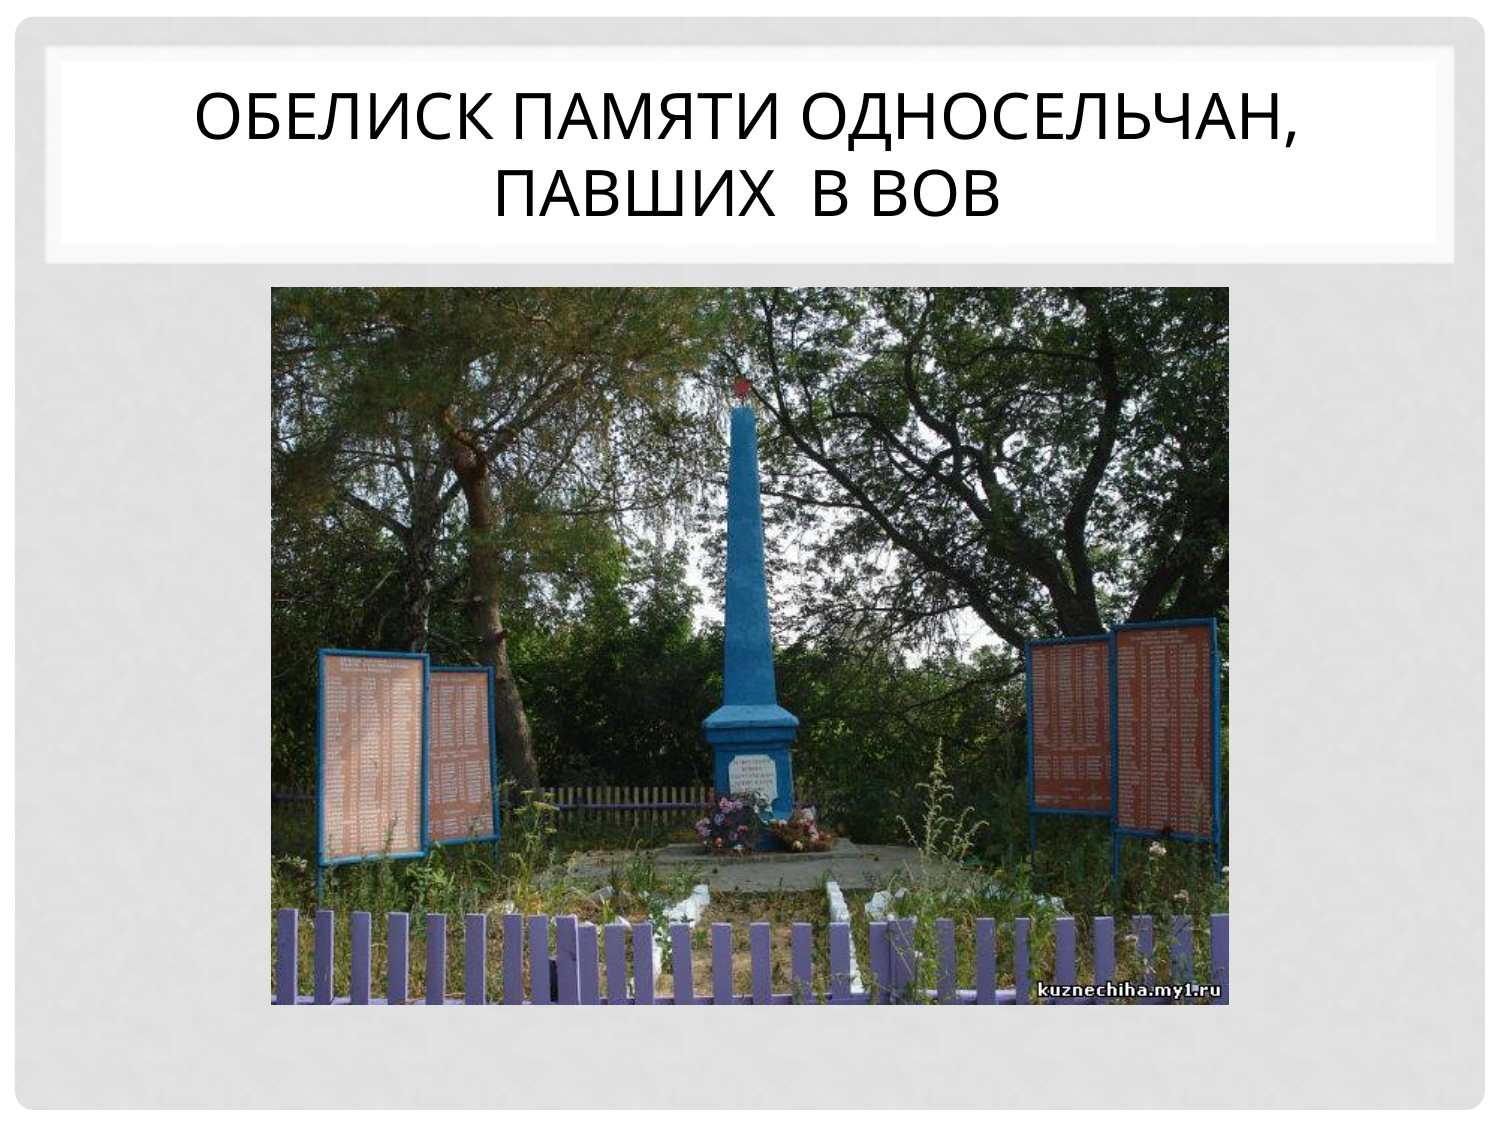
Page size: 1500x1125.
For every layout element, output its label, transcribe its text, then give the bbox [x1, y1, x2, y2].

title Обелиск памяти односельчан, павших в ВОВ [69, 66, 1425, 238]
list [271, 287, 1229, 1006]
